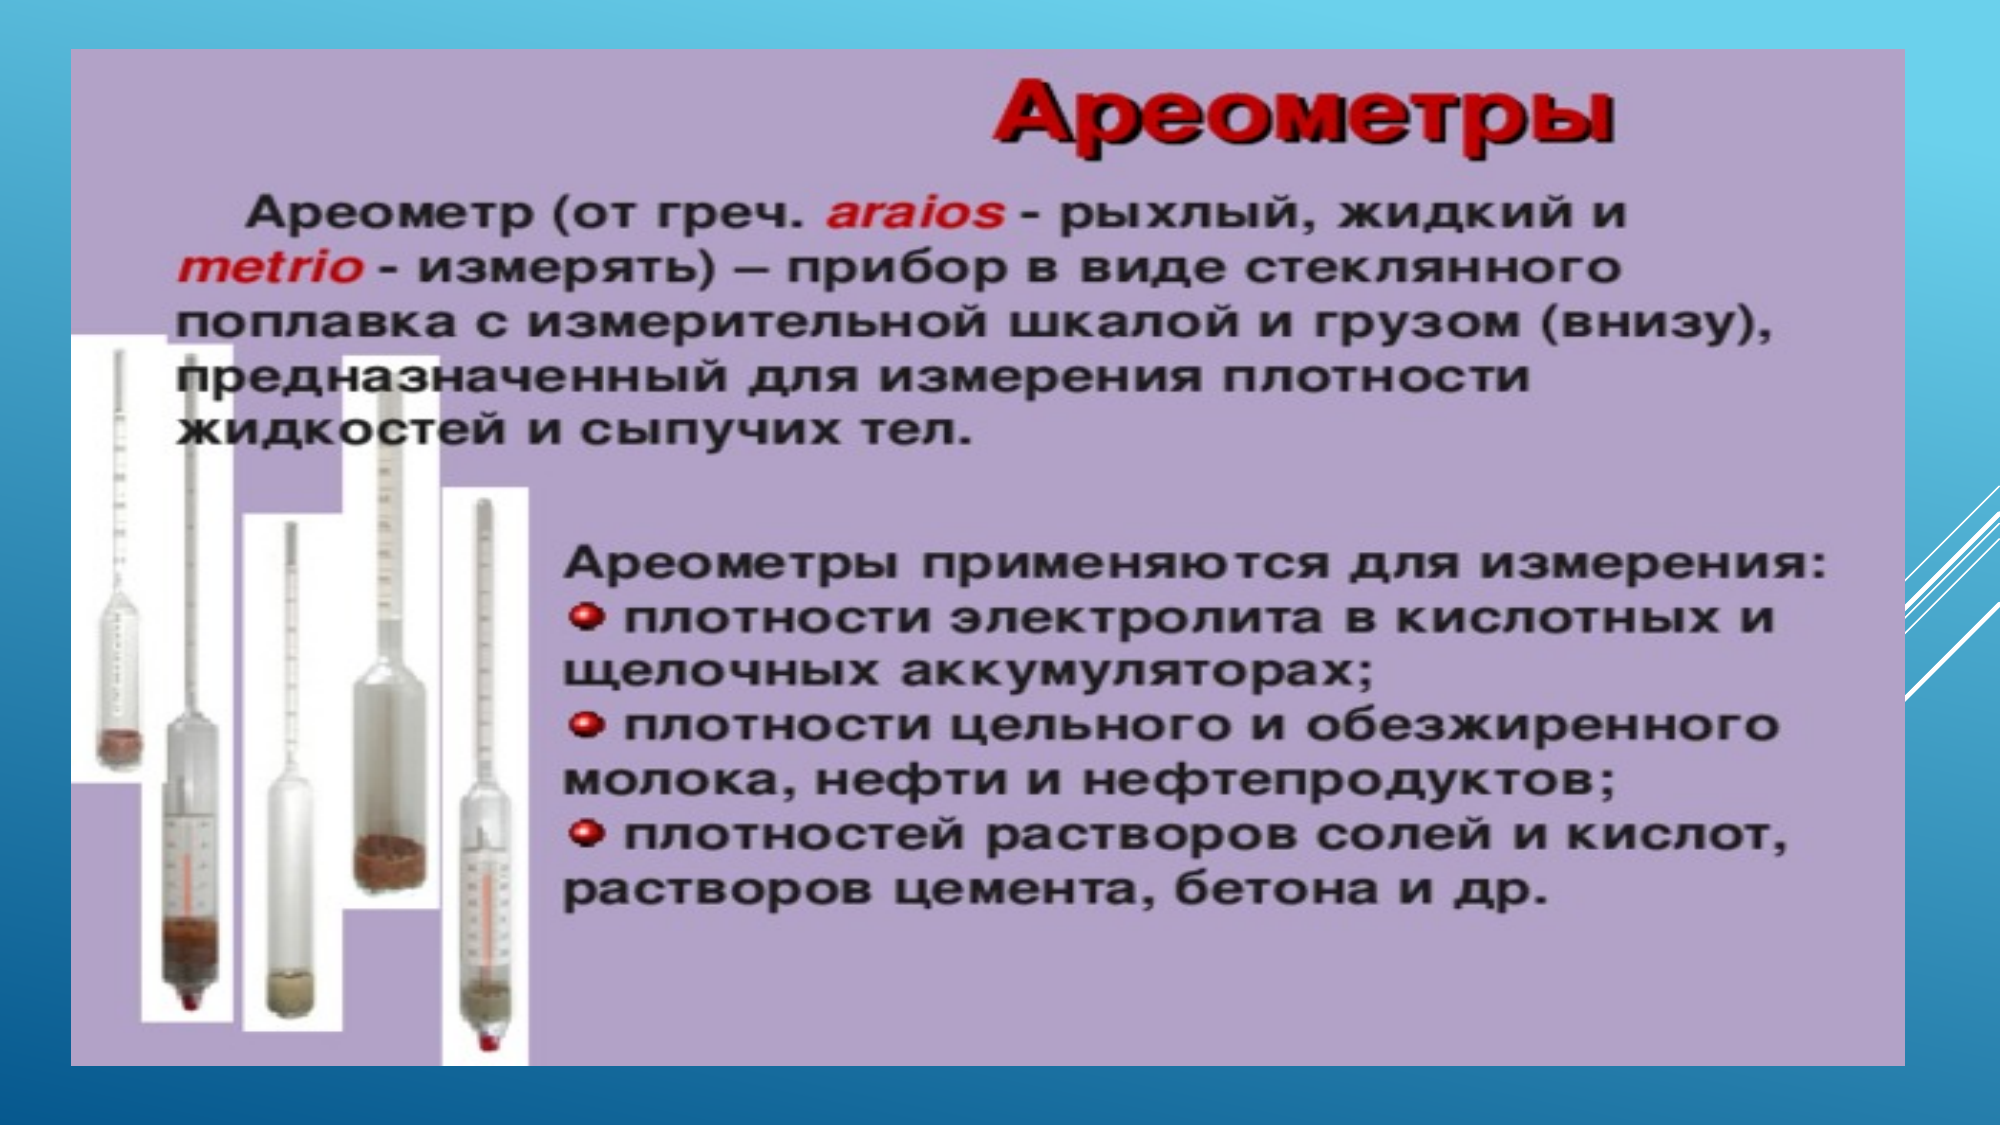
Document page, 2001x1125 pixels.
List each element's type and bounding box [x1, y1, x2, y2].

picture [71, 49, 1906, 1067]
